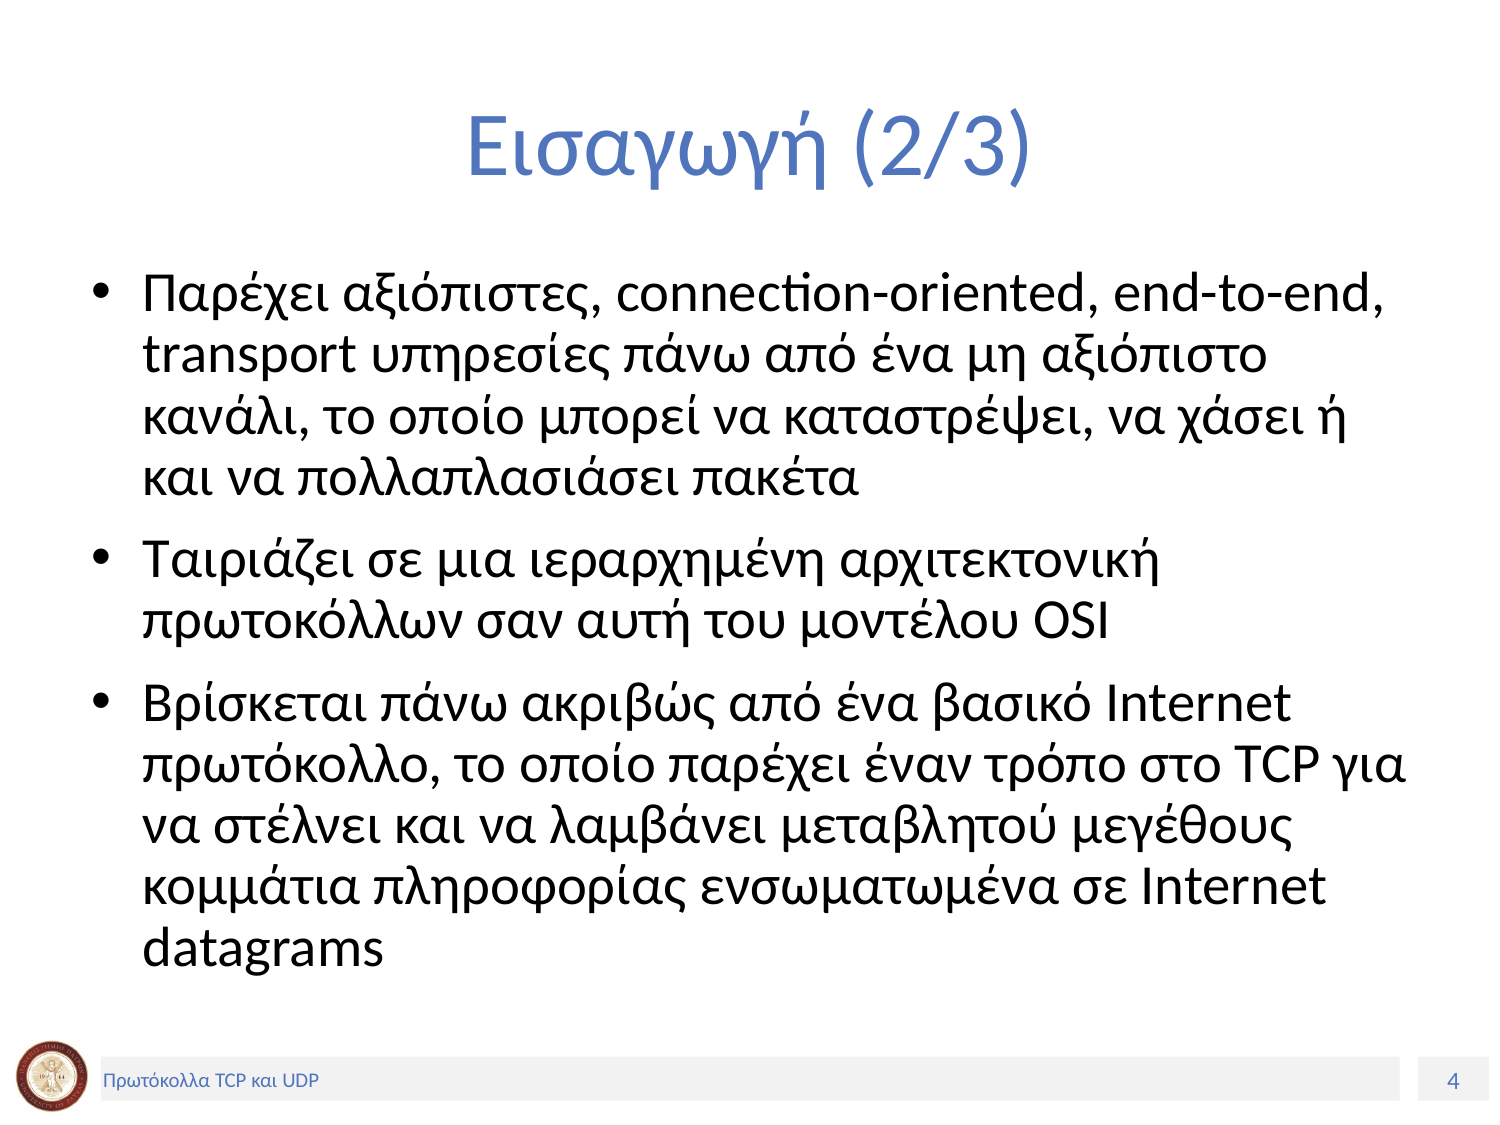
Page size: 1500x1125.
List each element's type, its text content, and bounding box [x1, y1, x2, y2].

list Παρέχει αξιόπιστες, connection-oriented, end-to-end, transport υπηρεσίες πάνω από ένα μη αξιόπιστο κανάλι, το οποίο μπορεί να καταστρέψει, να χάσει ή και να πολλαπλασιάσει πακέτα Ταιριάζει σε μια ιεραρχημένη αρχιτεκτονική πρωτοκόλλων σαν αυτή του μοντέλου OSI Βρίσκεται πάνω ακριβώς από ένα βασικό Internet πρωτόκολλο, το οποίο παρέχει έναν τρόπο στο TCP για να στέλνει και να λαμβάνει μεταβλητού μεγέθους κομμάτια πληροφορίας ενσωματωμένα σε Internet datagrams [76, 255, 1427, 998]
title Εισαγωγή (2/3) [75, 45, 1425, 233]
picture [2, 1027, 101, 1125]
